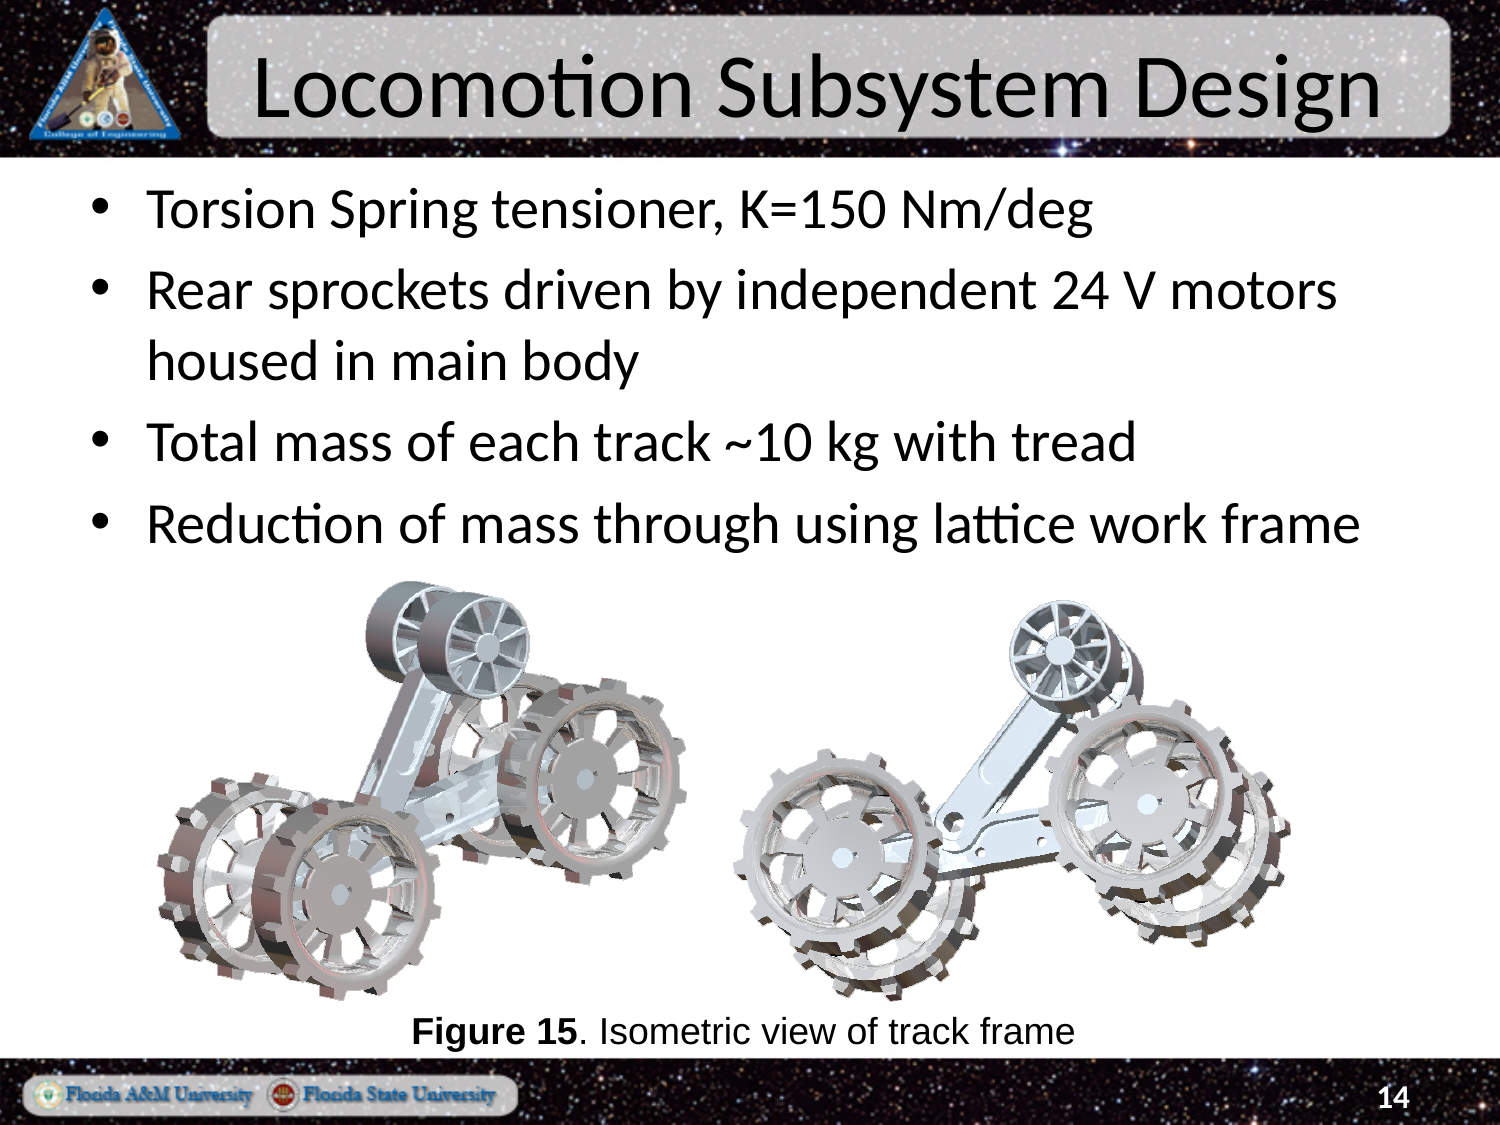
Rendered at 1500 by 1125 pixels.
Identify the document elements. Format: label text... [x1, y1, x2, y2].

list Torsion Spring tensioner, K=150 Nm/deg Rear sprockets driven by independent 24 V motors housed in main body Total mass of each track ~10 kg with tread Reduction of mass through using lattice work frame [74, 162, 1426, 651]
slide_number 14 [1074, 1065, 1425, 1125]
picture [0, 0, 1500, 1125]
title Locomotion Subsystem Design [212, 24, 1426, 138]
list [137, 549, 702, 1013]
text_box Figure 15. Isometric view of track frame [362, 999, 1125, 1060]
